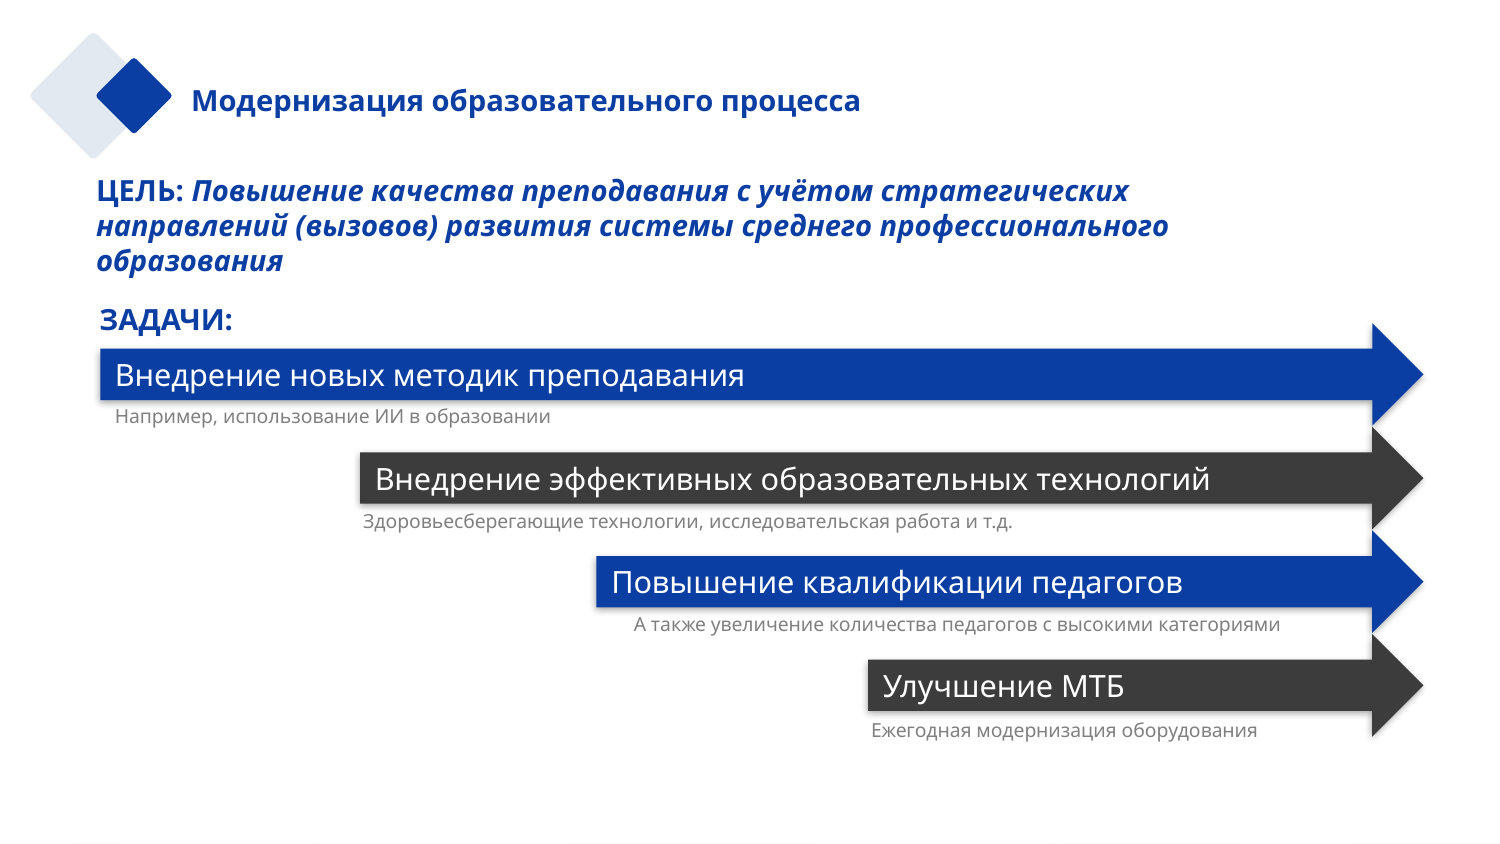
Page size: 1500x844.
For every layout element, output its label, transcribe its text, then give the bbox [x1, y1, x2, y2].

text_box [100, 322, 1424, 463]
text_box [856, 633, 1424, 776]
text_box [348, 426, 1424, 567]
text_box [29, 32, 1389, 160]
text_box ЦЕЛЬ: Повышение качества преподавания с учётом стратегических направлений (вызовов) развития системы среднего профессионального образования [96, 169, 1293, 281]
text_box ЗАДАЧИ: [99, 263, 1297, 322]
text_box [572, 530, 1424, 670]
